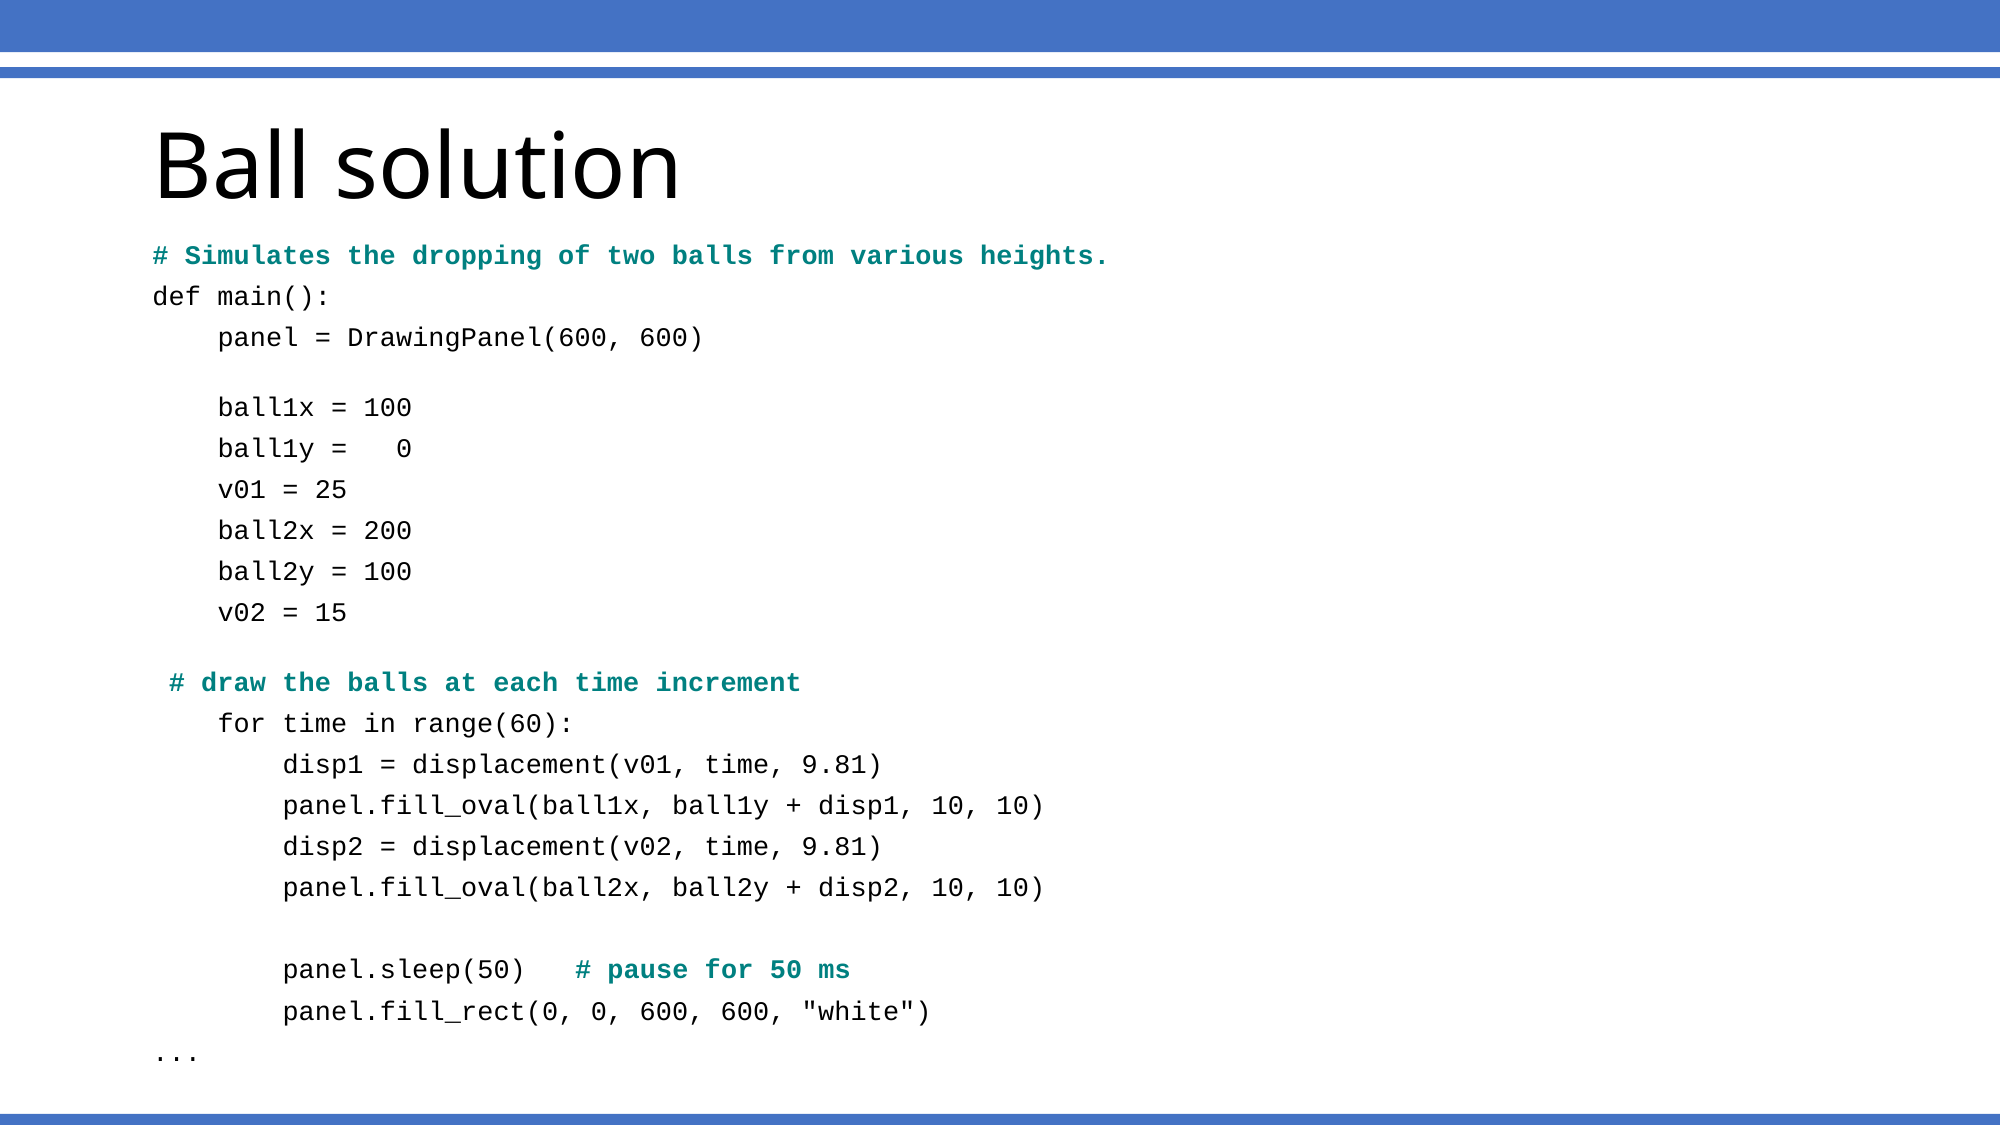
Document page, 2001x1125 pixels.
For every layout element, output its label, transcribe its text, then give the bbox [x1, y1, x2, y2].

title Ball solution [137, 59, 1863, 237]
list # Simulates the dropping of two balls from various heights. def main(): panel = DrawingPanel(600, 600) ball1x = 100 ball1y = 0 v01 = 25 ball2x = 200 ball2y = 100 v02 = 15 # draw the balls at each time increment for time in range(60): disp1 = displacement(v01, time, 9.81) panel.fill_oval(ball1x, ball1y + disp1, 10, 10) disp2 = displacement(v02, time, 9.81) panel.fill_oval(ball2x, ball2y + disp2, 10, 10) panel.sleep(50) # pause for 50 ms panel.fill_rect(0, 0, 600, 600, "white") ... [137, 237, 1863, 1080]
